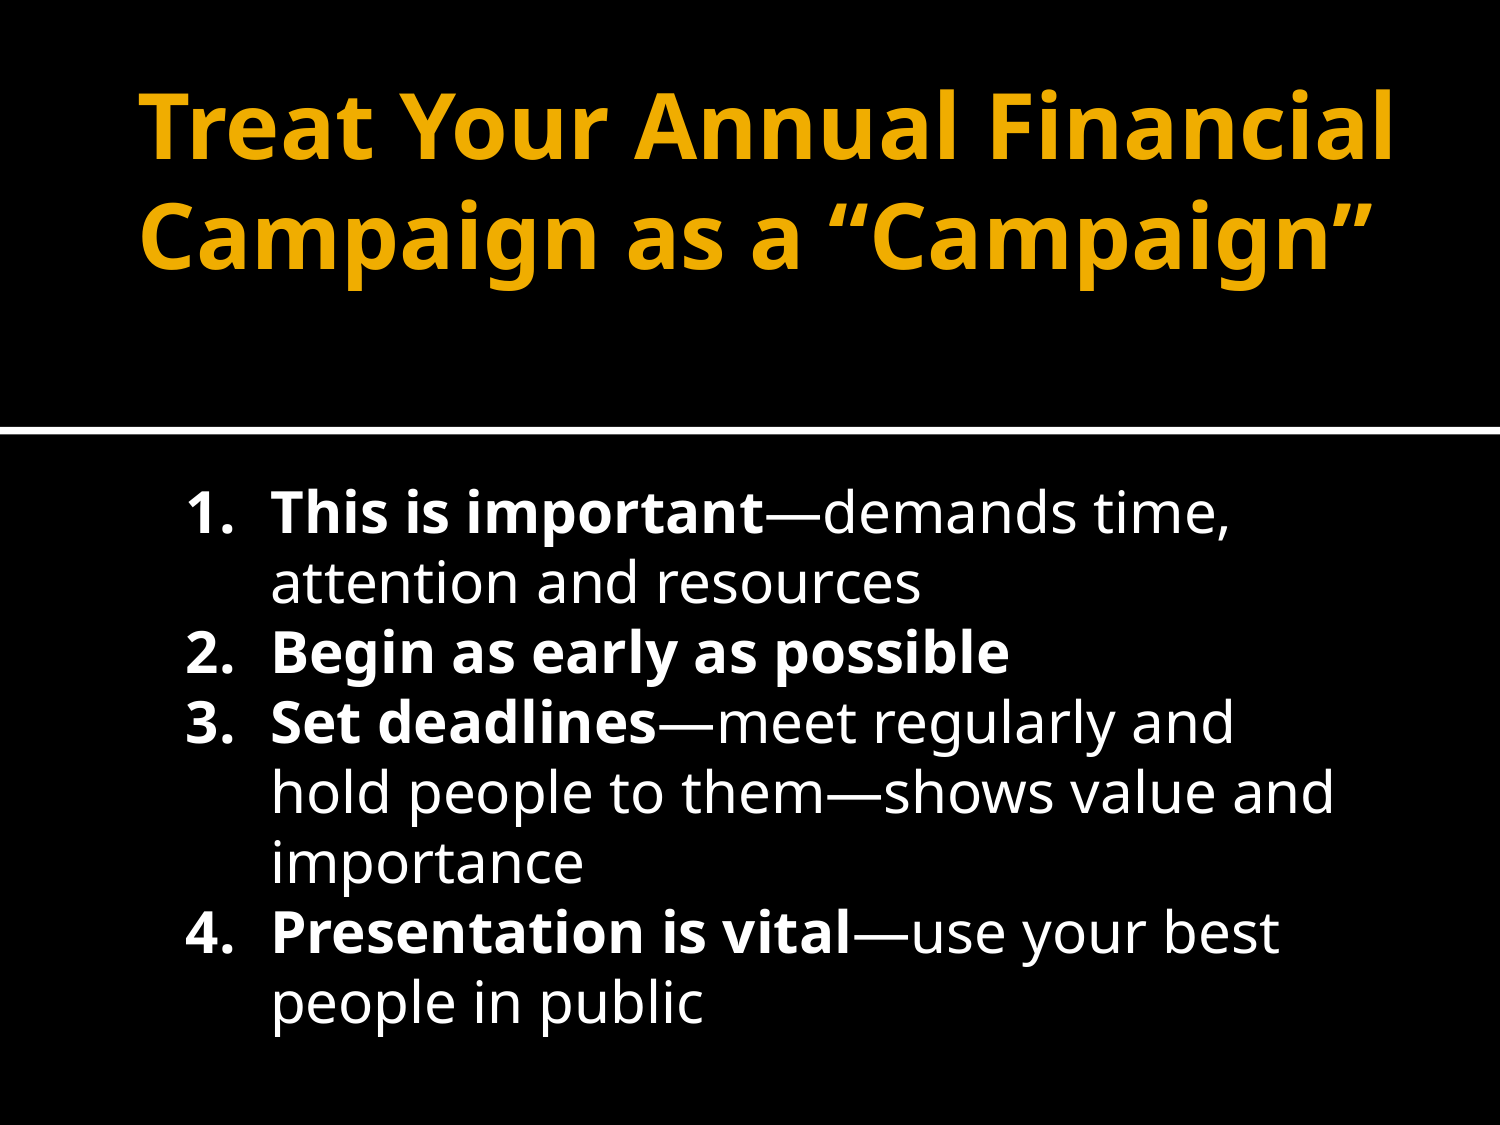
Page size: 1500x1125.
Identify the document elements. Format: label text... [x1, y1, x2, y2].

title Treat Your Annual Financial Campaign as a “Campaign” [123, 19, 1438, 288]
text_box This is important—demands time, attention and resources Begin as early as possible Set deadlines—meet regularly and hold people to them—shows value and importance Presentation is vital—use your best people in public [171, 467, 1376, 1043]
